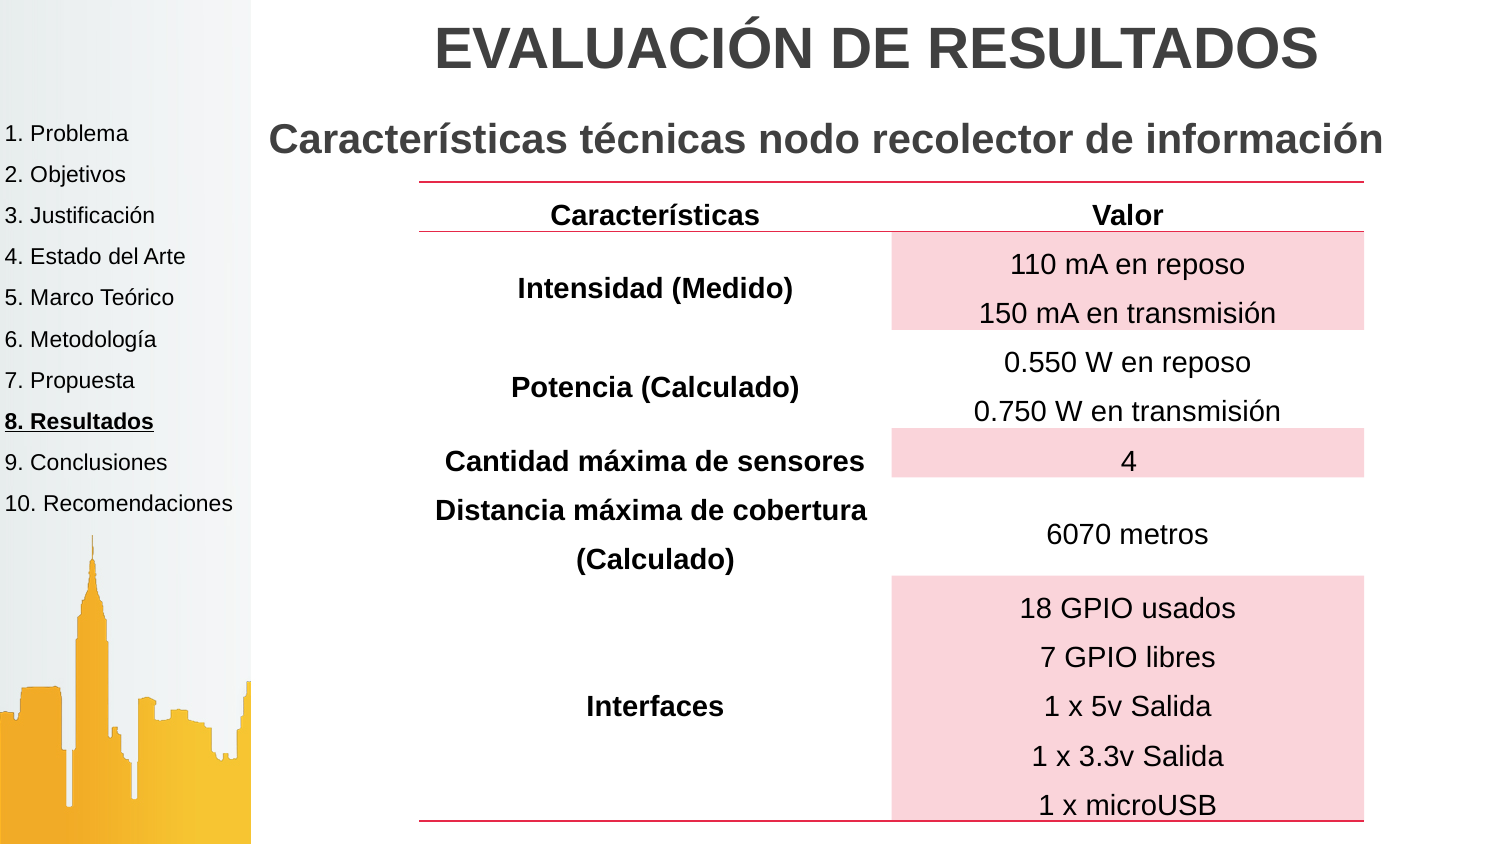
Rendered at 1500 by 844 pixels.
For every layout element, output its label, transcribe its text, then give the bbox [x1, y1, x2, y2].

table_cell Intensidad (Medido) [419, 232, 892, 330]
table_cell 0.550 W en reposo 0.750 W en transmisión [892, 330, 1364, 428]
picture [0, 0, 1500, 844]
table_cell Distancia máxima de cobertura (Calculado) [419, 477, 892, 576]
table_header Características [419, 183, 892, 231]
table_cell 18 GPIO usados 7 GPIO libres 1 x 5v Salida 1 x 3.3v Salida 1 x microUSB [892, 576, 1364, 820]
text_box 1. Problema 2. Objetivos 3. Justificación 4. Estado del Arte 5. Marco Teórico 6. Metodología 7. Propuesta 8. Resultados 9. Conclusiones 10. Recomendaciones [0, 97, 250, 524]
table_header Valor [892, 183, 1364, 231]
table_cell Interfaces [419, 576, 892, 820]
table_cell Cantidad máxima de sensores [419, 428, 892, 477]
text_box Características técnicas nodo recolector de información [253, 91, 1500, 183]
table_cell 4 [892, 428, 1364, 477]
title EVALUACIÓN DE RESULTADOS [253, 0, 1500, 91]
table_cell 6070 metros [892, 477, 1364, 576]
table_cell Potencia (Calculado) [419, 330, 892, 428]
table_cell 110 mA en reposo 150 mA en transmisión [892, 232, 1364, 330]
